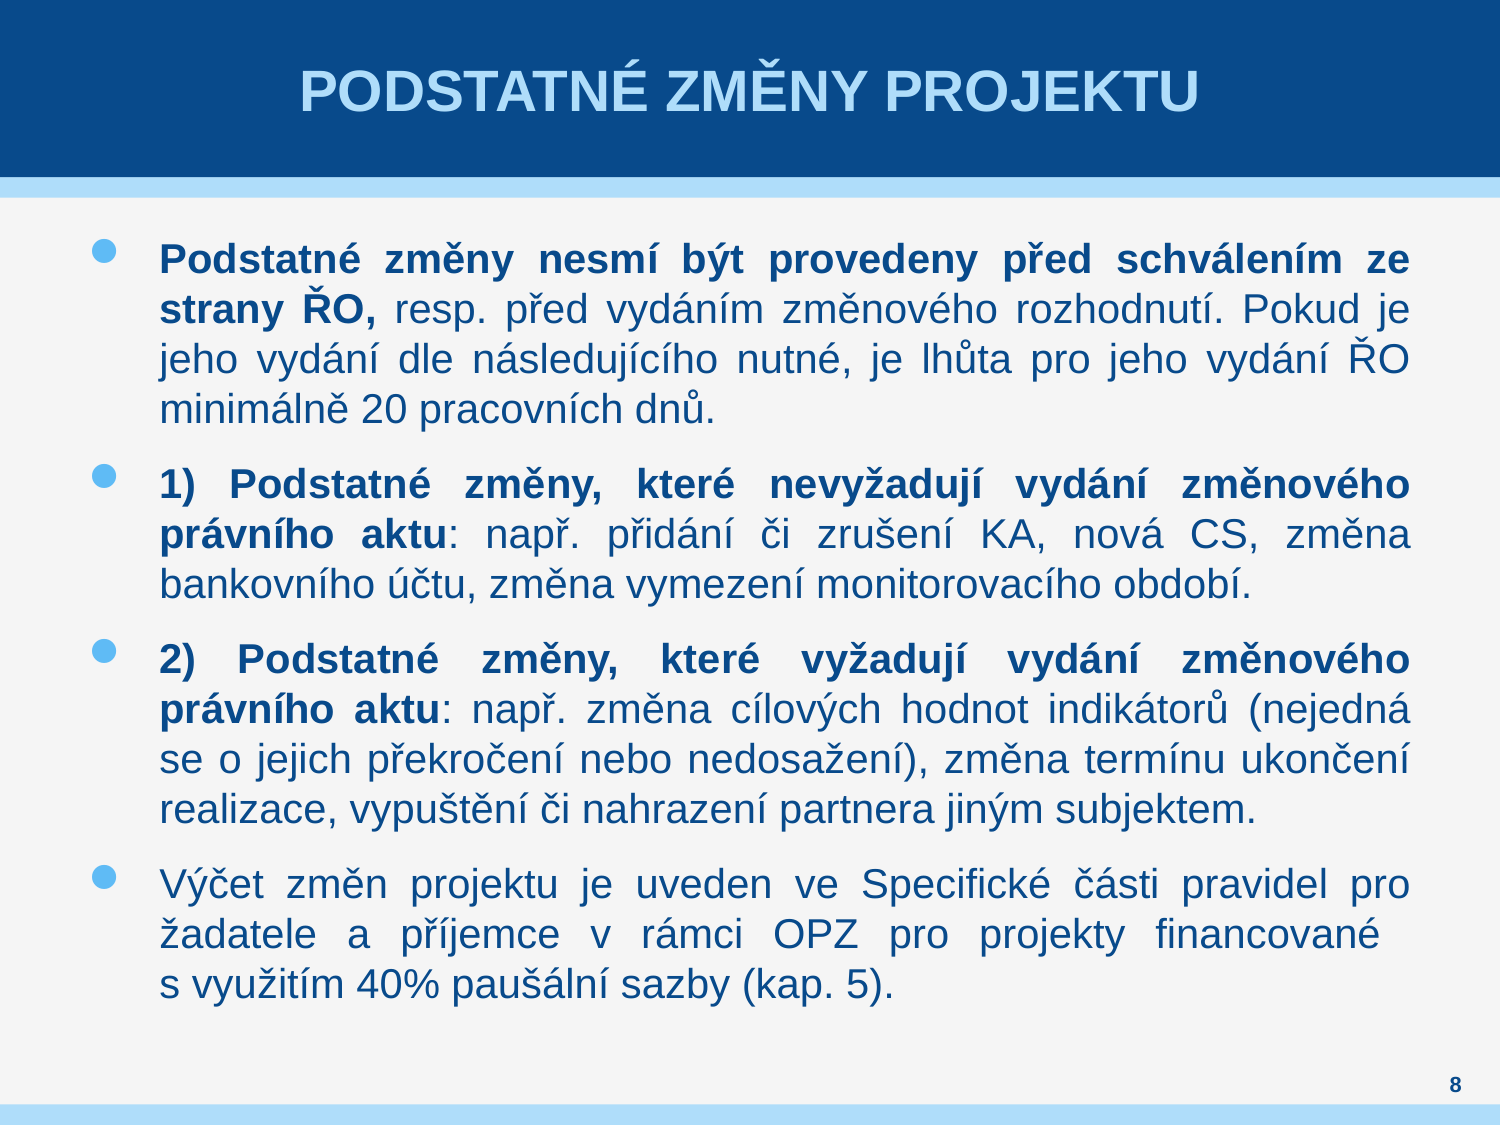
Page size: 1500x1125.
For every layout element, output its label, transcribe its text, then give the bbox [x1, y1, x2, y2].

list Podstatné změny nesmí být provedeny před schválením ze strany ŘO, resp. před vydáním změnového rozhodnutí. Pokud je jeho vydání dle následujícího nutné, je lhůta pro jeho vydání ŘO minimálně 20 pracovních dnů. 1) Podstatné změny, které nevyžadují vydání změnového právního aktu: např. přidání či zrušení KA, nová CS, změna bankovního účtu, změna vymezení monitorovacího období. 2) Podstatné změny, které vyžadují vydání změnového právního aktu: např. změna cílových hodnot indikátorů (nejedná se o jejich překročení nebo nedosažení), změna termínu ukončení realizace, vypuštění či nahrazení partnera jiným subjektem. Výčet změn projektu je uveden ve Specifické části pravidel pro žadatele a příjemce v rámci OPZ pro projekty financované s využitím 40% paušální sazby (kap. 5). [88, 231, 1412, 1004]
slide_number 8 [1417, 1068, 1495, 1099]
title Podstatné změny projektu [59, 0, 1441, 178]
